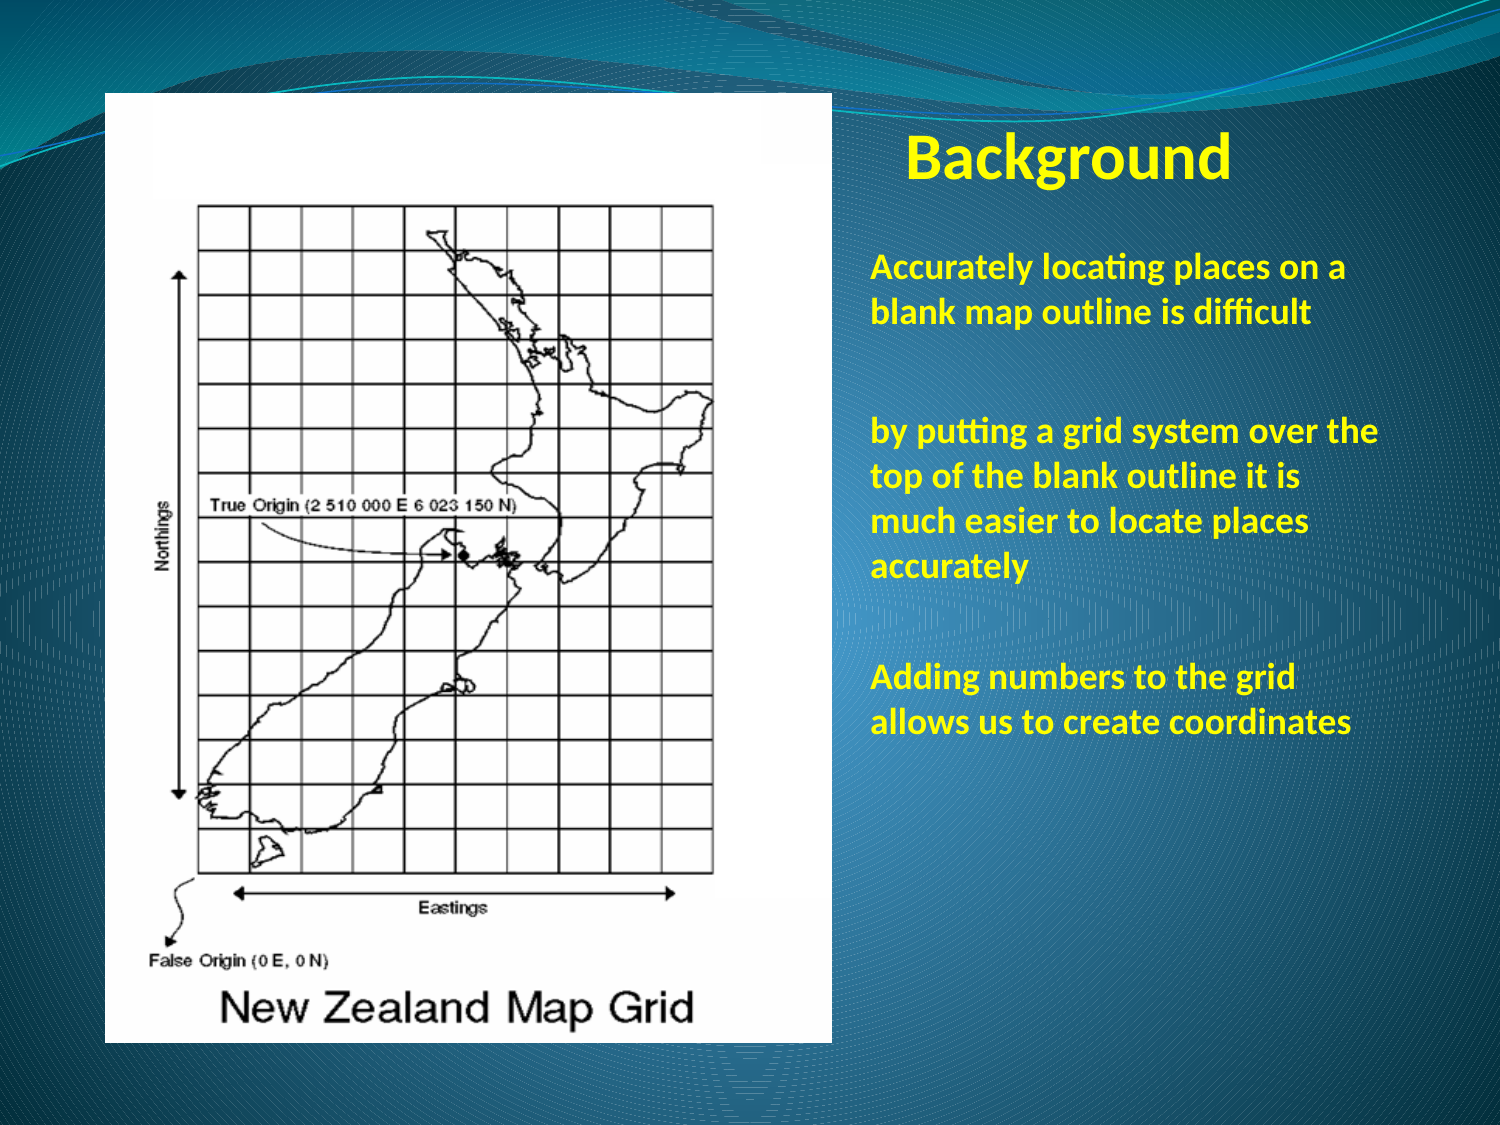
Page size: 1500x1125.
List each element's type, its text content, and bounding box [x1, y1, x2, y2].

text_box Accurately locating places on a blank map outline is difficult [855, 234, 1395, 340]
text_box Adding numbers to the grid allows us to create coordinates [855, 644, 1395, 750]
text_box by putting a grid system over the top of the blank outline it is much easier to locate places accurately [855, 398, 1395, 594]
picture [105, 93, 833, 1044]
text_box Background [890, 105, 1395, 201]
